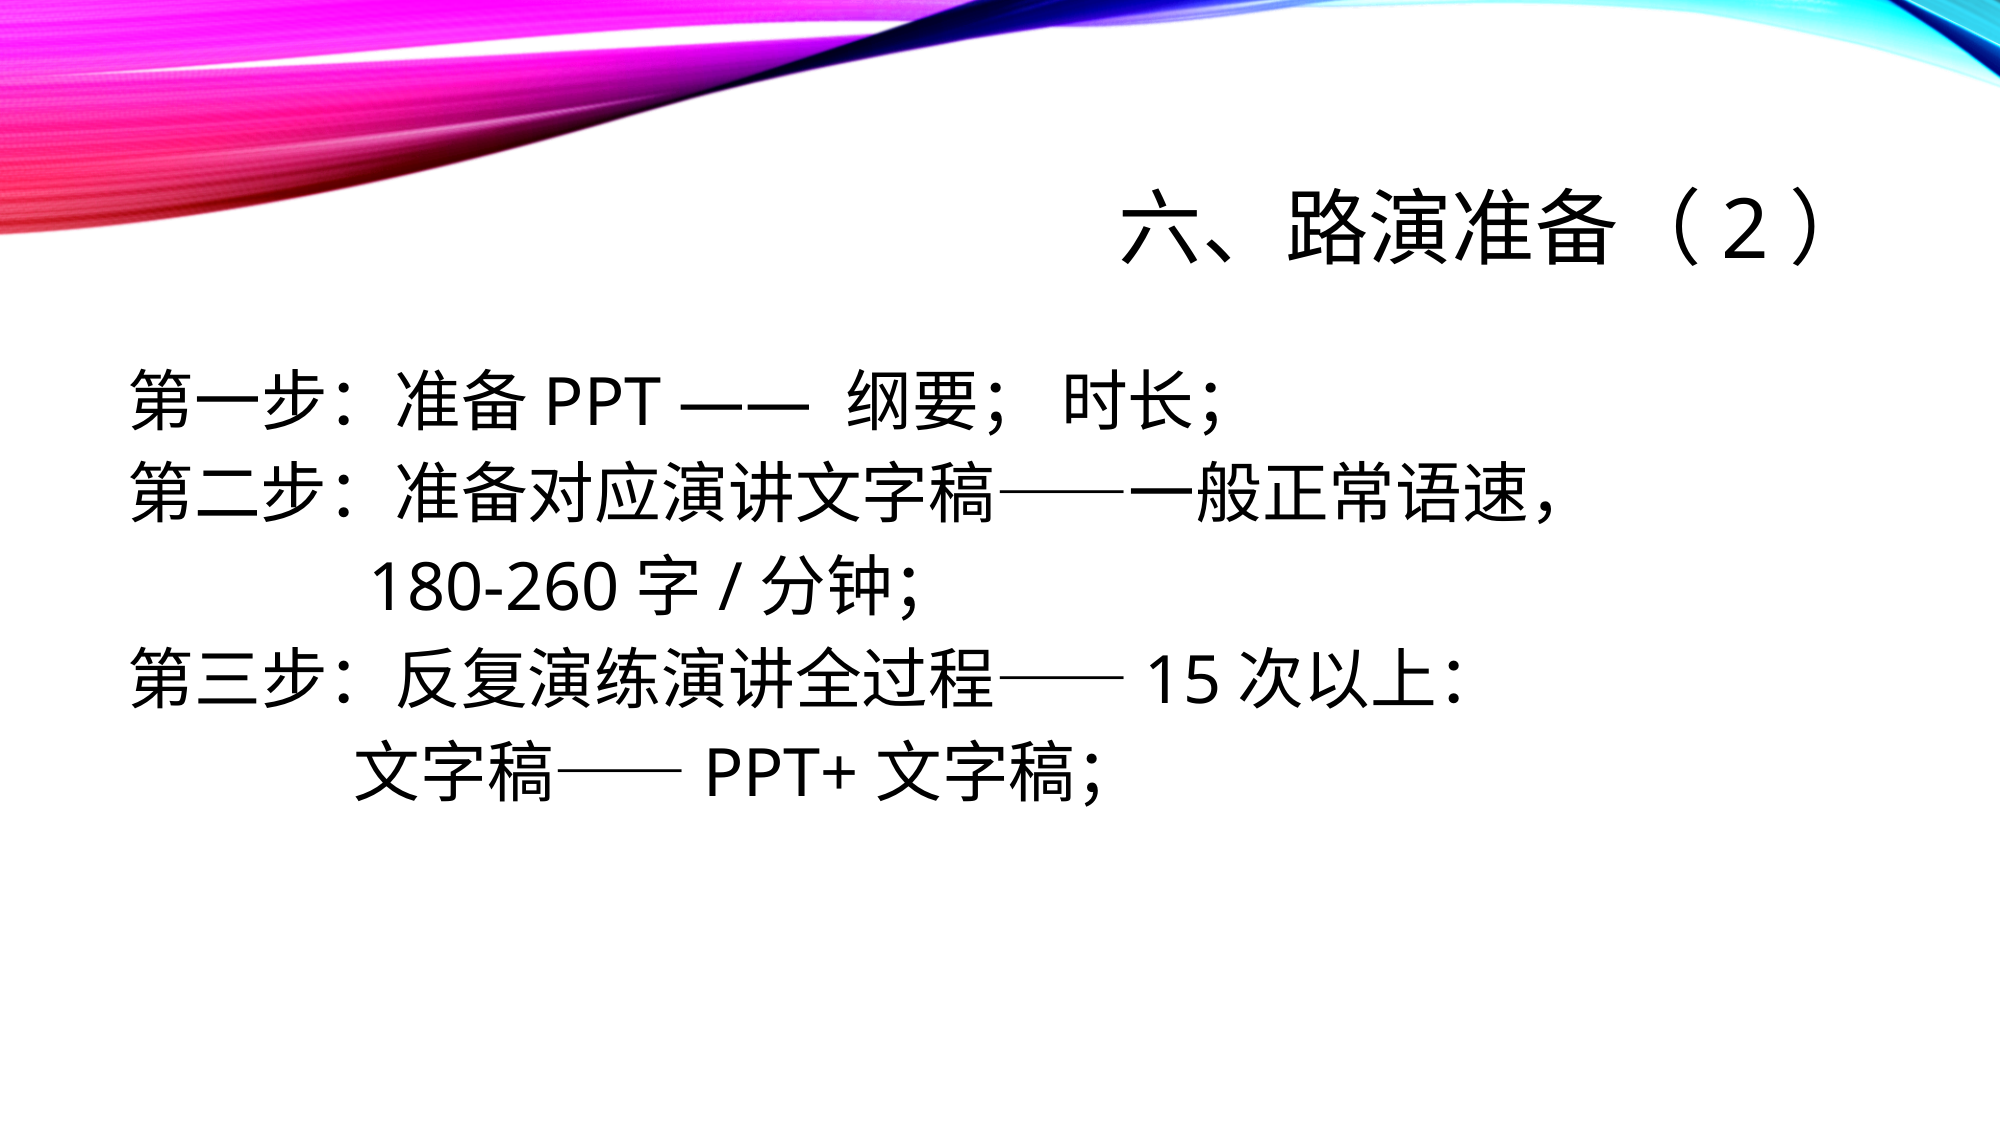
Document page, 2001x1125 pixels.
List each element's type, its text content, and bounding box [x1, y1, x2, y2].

title 六、路演准备（2） [474, 125, 1888, 338]
list 第一步：准备PPT —— 纲要； 时长； 第二步：准备对应演讲文字稿——一般正常语速， 180-260字/分钟； 第三步：反复演练演讲全过程——15次以上： 文字稿——PPT+文字稿； [112, 359, 1888, 1021]
picture [1910, 0, 2000, 45]
picture [0, 0, 2000, 237]
picture [1890, 0, 2000, 75]
